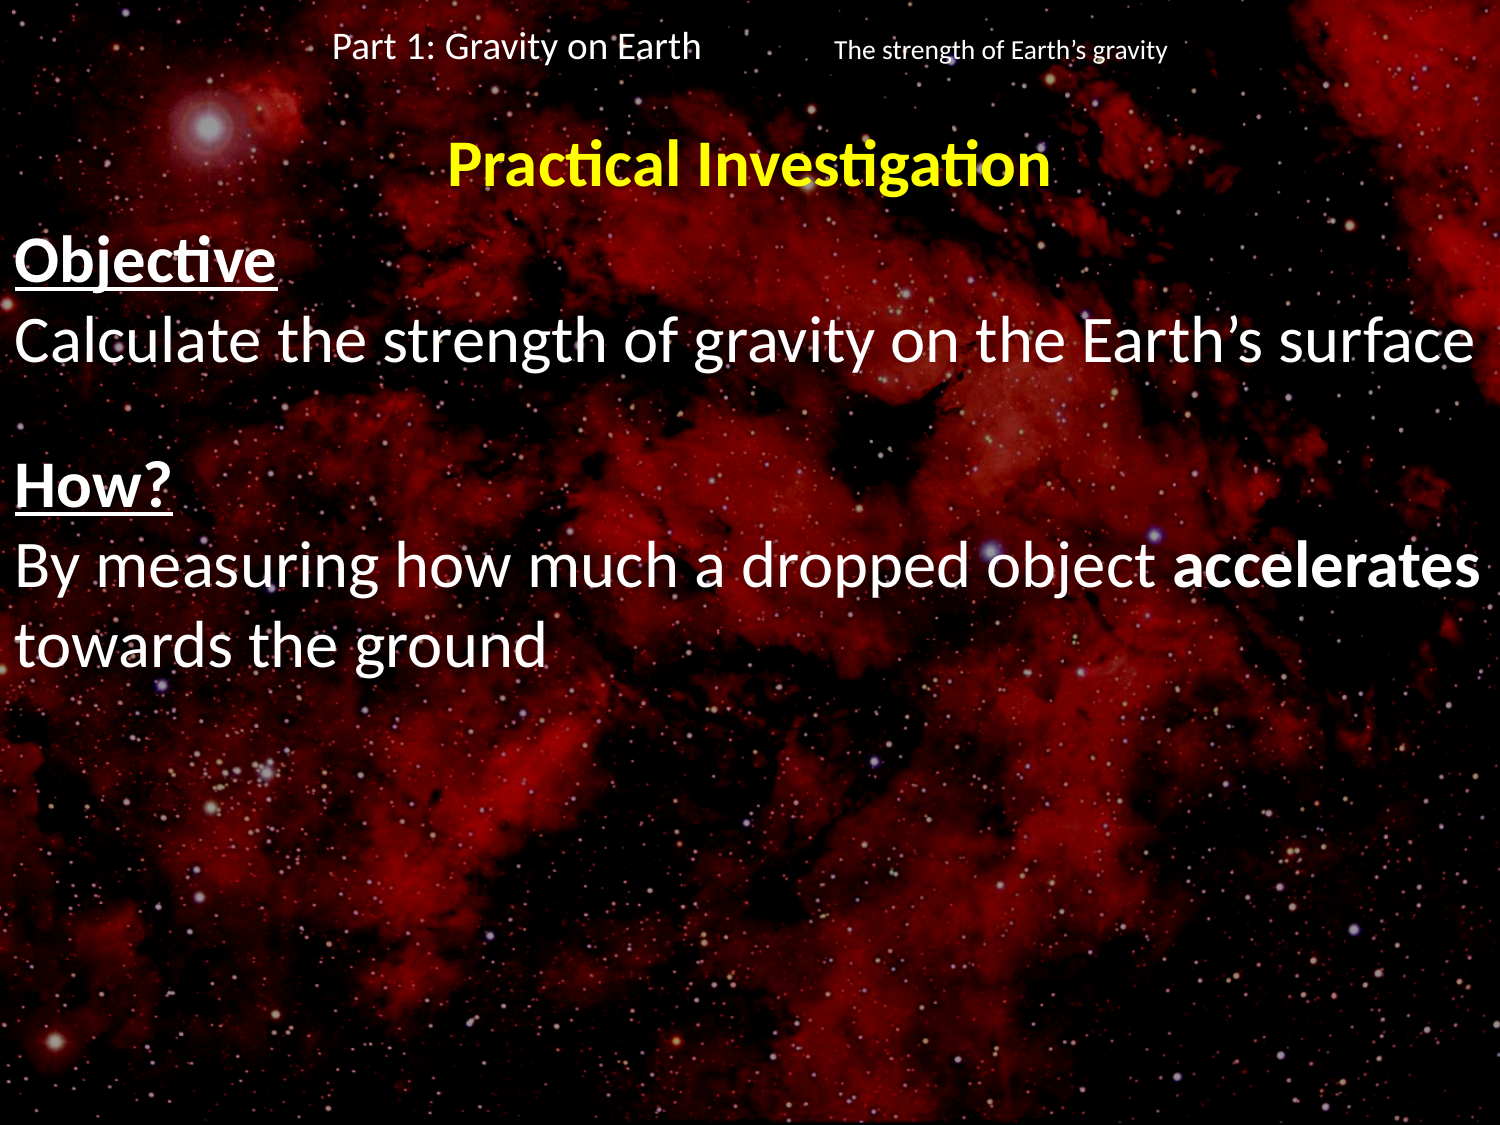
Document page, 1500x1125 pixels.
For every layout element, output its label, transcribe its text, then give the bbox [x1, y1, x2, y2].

text_box Practical Investigation [432, 112, 1068, 208]
list Part 1: Gravity on Earth The strength of Earth’s gravity [0, 12, 1500, 75]
text_box How? By measuring how much a dropped object accelerates towards the ground [0, 433, 1500, 688]
text_box Objective Calculate the strength of gravity on the Earth’s surface [0, 208, 1500, 383]
